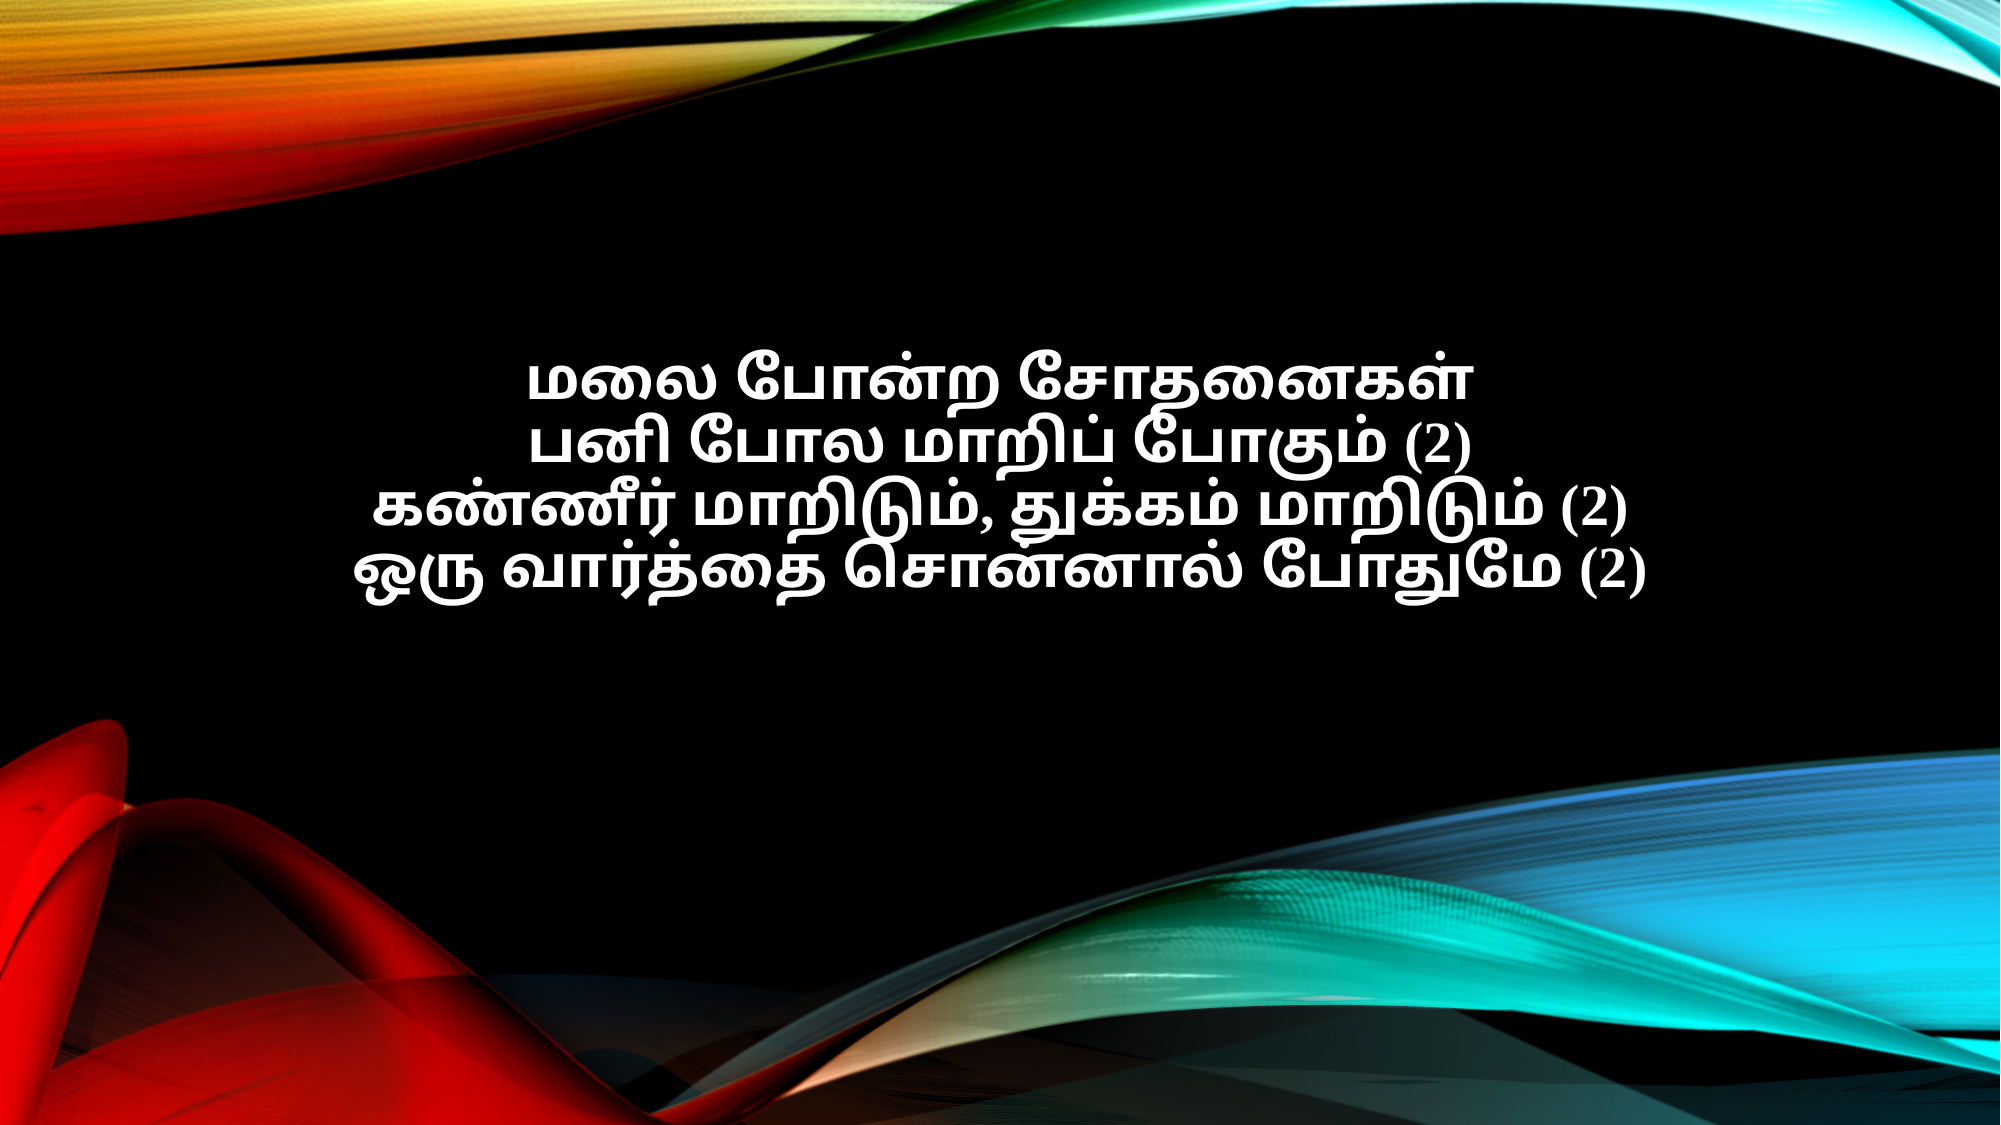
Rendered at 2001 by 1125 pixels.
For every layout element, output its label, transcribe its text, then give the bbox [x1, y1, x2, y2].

subtitle மலை போன்ற சோதனைகள் பனி போல மாறிப் போகும் (2) கண்ணீர் மாறிடும், துக்கம் மாறிடும் (2) ஒரு வார்த்தை சொன்னால் போதுமே (2) [0, 0, 2000, 1125]
